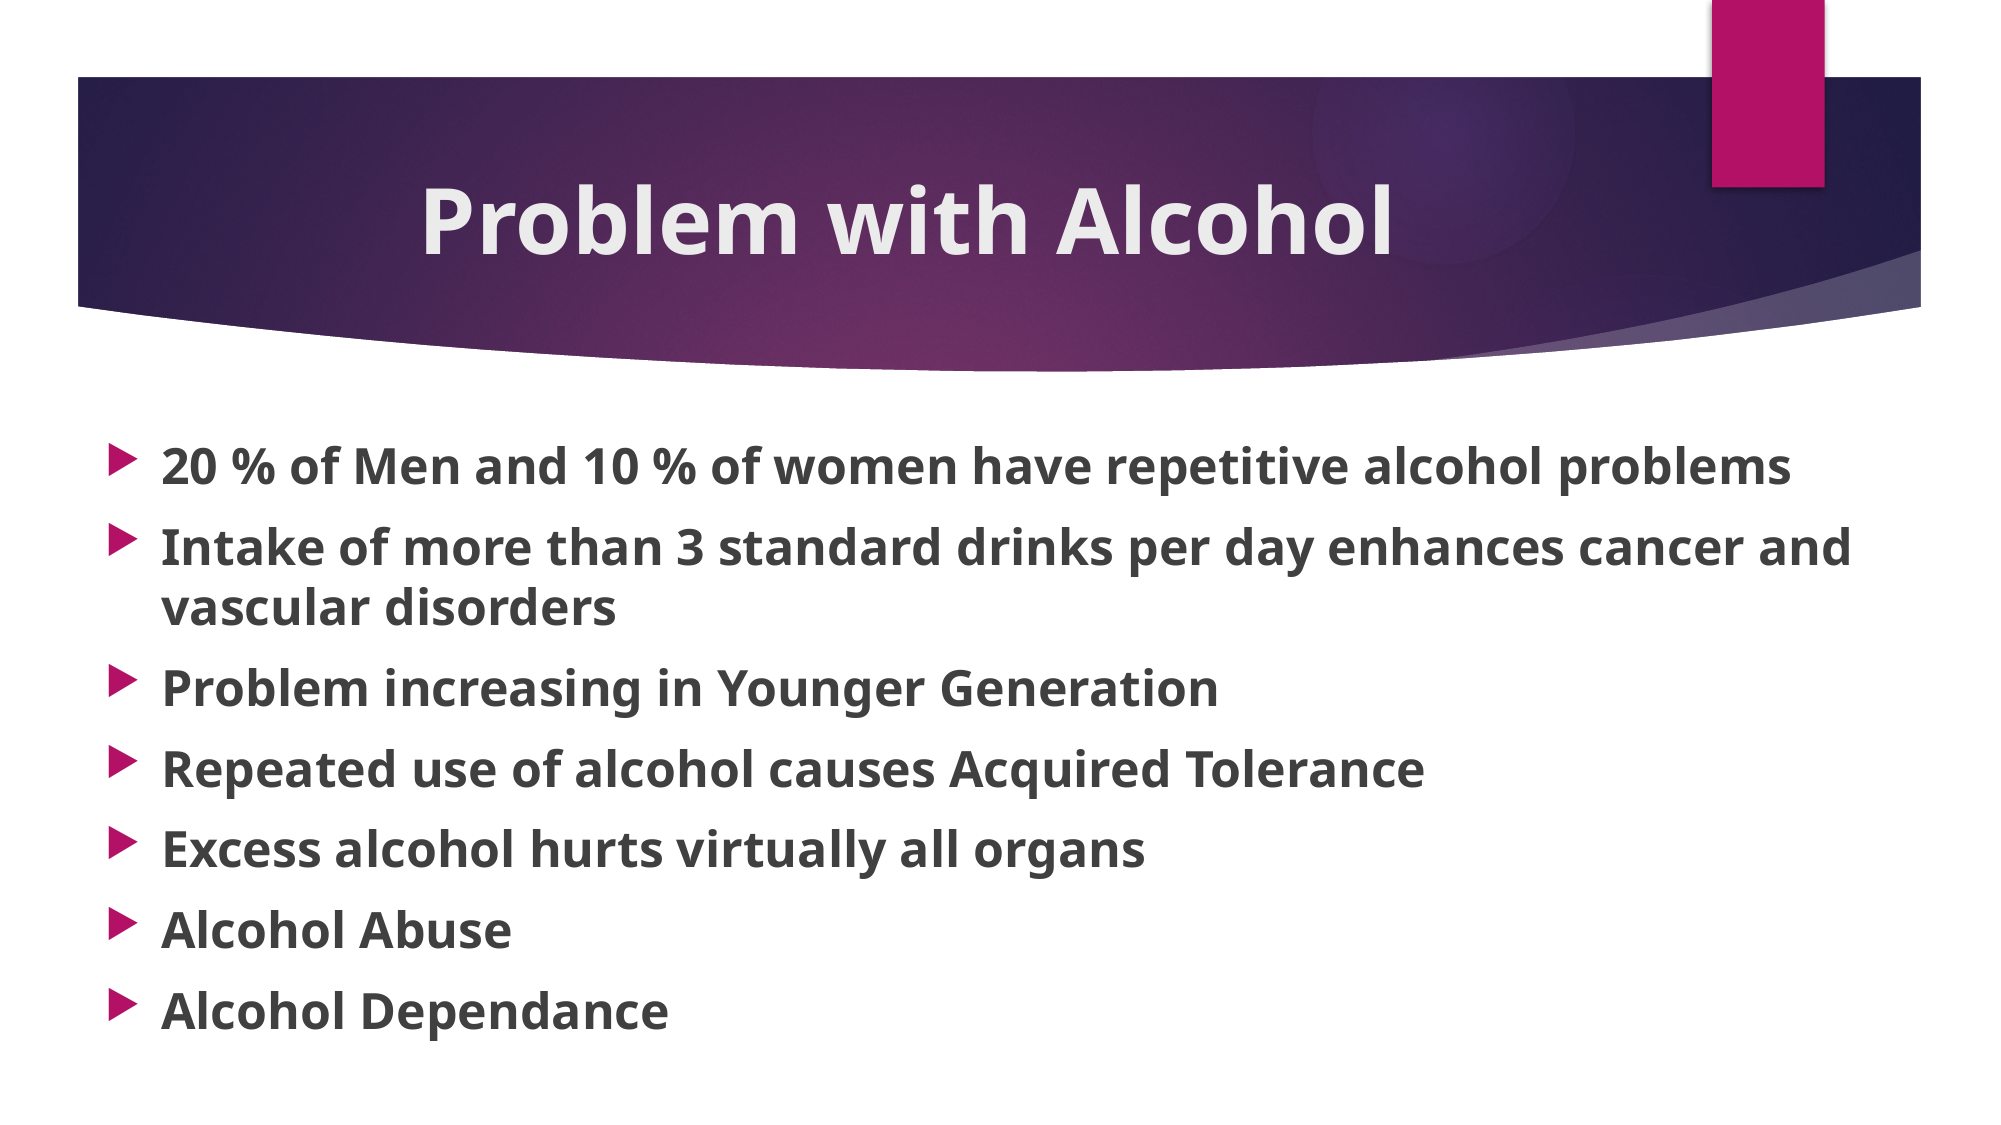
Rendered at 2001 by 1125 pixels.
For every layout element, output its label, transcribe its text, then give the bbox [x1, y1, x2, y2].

list 20 % of Men and 10 % of women have repetitive alcohol problems Intake of more than 3 standard drinks per day enhances cancer and vascular disorders Problem increasing in Younger Generation Repeated use of alcohol causes Acquired Tolerance Excess alcohol hurts virtually all organs Alcohol Abuse Alcohol Dependance [90, 427, 1910, 988]
title Problem with Alcohol [189, 159, 1627, 276]
